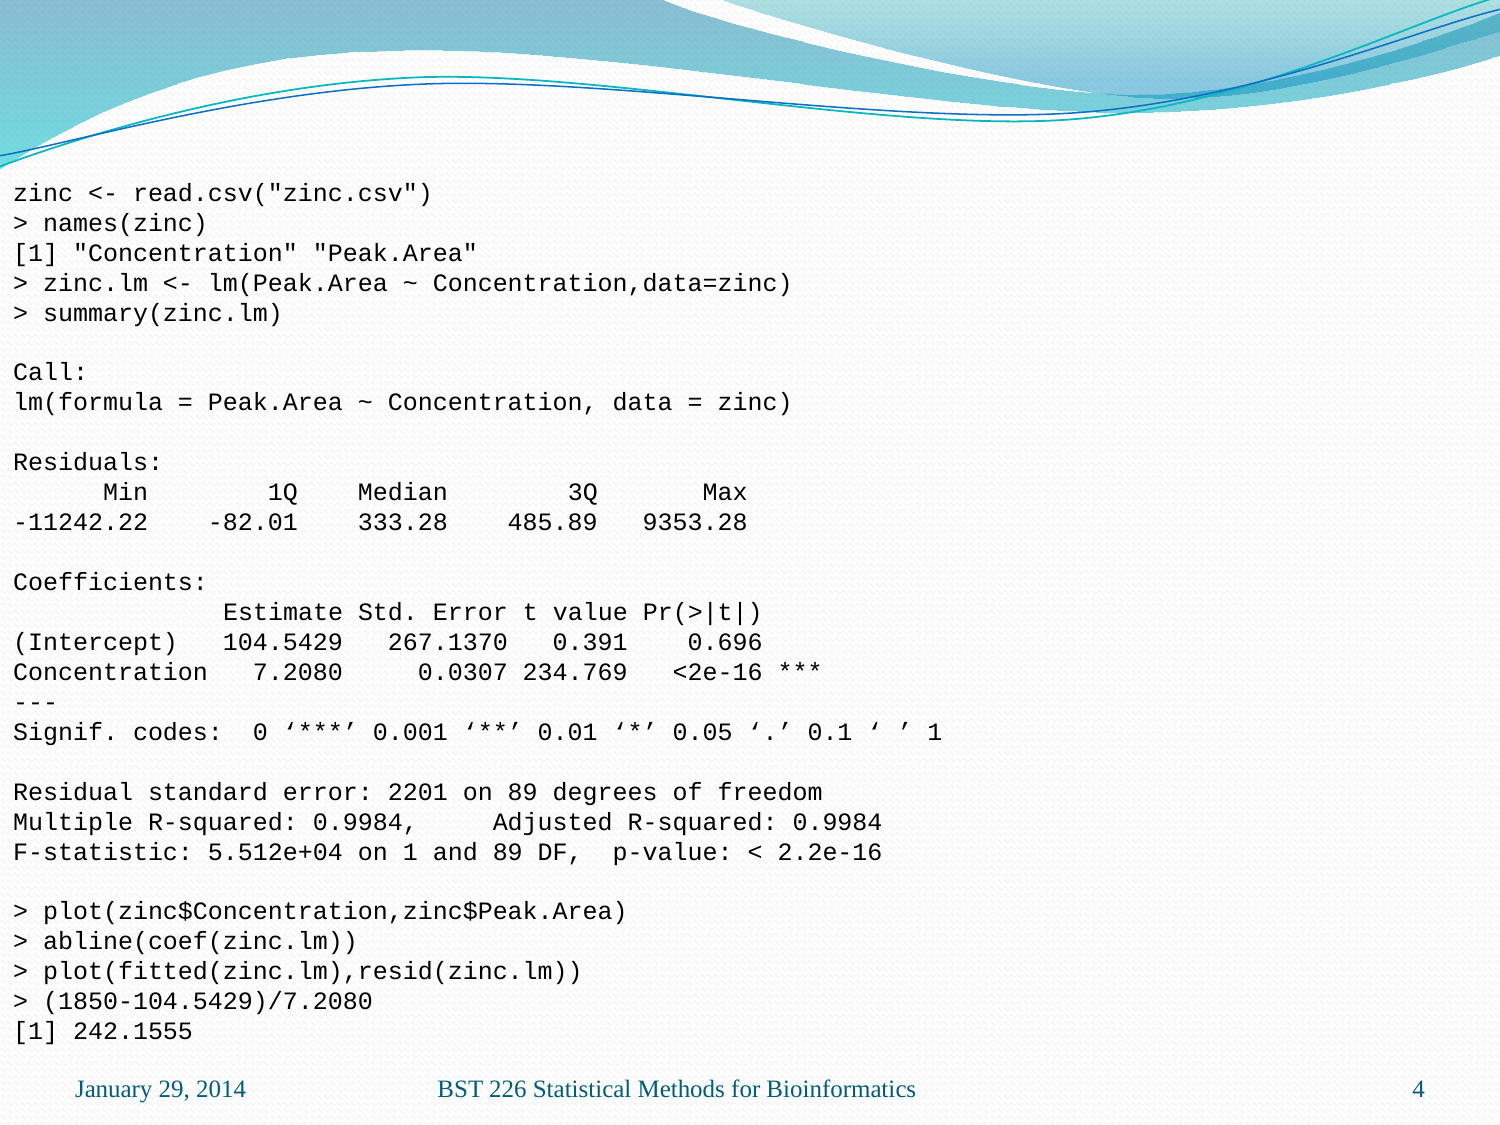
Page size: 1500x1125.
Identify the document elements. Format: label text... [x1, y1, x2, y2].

text_box zinc <- read.csv("zinc.csv") > names(zinc) [1] "Concentration" "Peak.Area" > zinc.lm <- lm(Peak.Area ~ Concentration,data=zinc) > summary(zinc.lm) Call: lm(formula = Peak.Area ~ Concentration, data = zinc) Residuals: Min 1Q Median 3Q Max -11242.22 -82.01 333.28 485.89 9353.28 Coefficients: Estimate Std. Error t value Pr(>|t|) (Intercept) 104.5429 267.1370 0.391 0.696 Concentration 7.2080 0.0307 234.769 <2e-16 *** --- Signif. codes: 0 ‘***’ 0.001 ‘**’ 0.01 ‘*’ 0.05 ‘.’ 0.1 ‘ ’ 1 Residual standard error: 2201 on 89 degrees of freedom Multiple R-squared: 0.9984, Adjusted R-squared: 0.9984 F-statistic: 5.512e+04 on 1 and 89 DF, p-value: < 2.2e-16 > plot(zinc$Concentration,zinc$Peak.Area) > abline(coef(zinc.lm)) > plot(fitted(zinc.lm),resid(zinc.lm)) > (1850-104.5429)/7.2080 [1] 242.1555 [0, 168, 1499, 1052]
slide_number 4 [1299, 1052, 1425, 1103]
footer BST 226 Statistical Methods for Bioinformatics [437, 1052, 988, 1103]
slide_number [75, 1052, 425, 1103]
